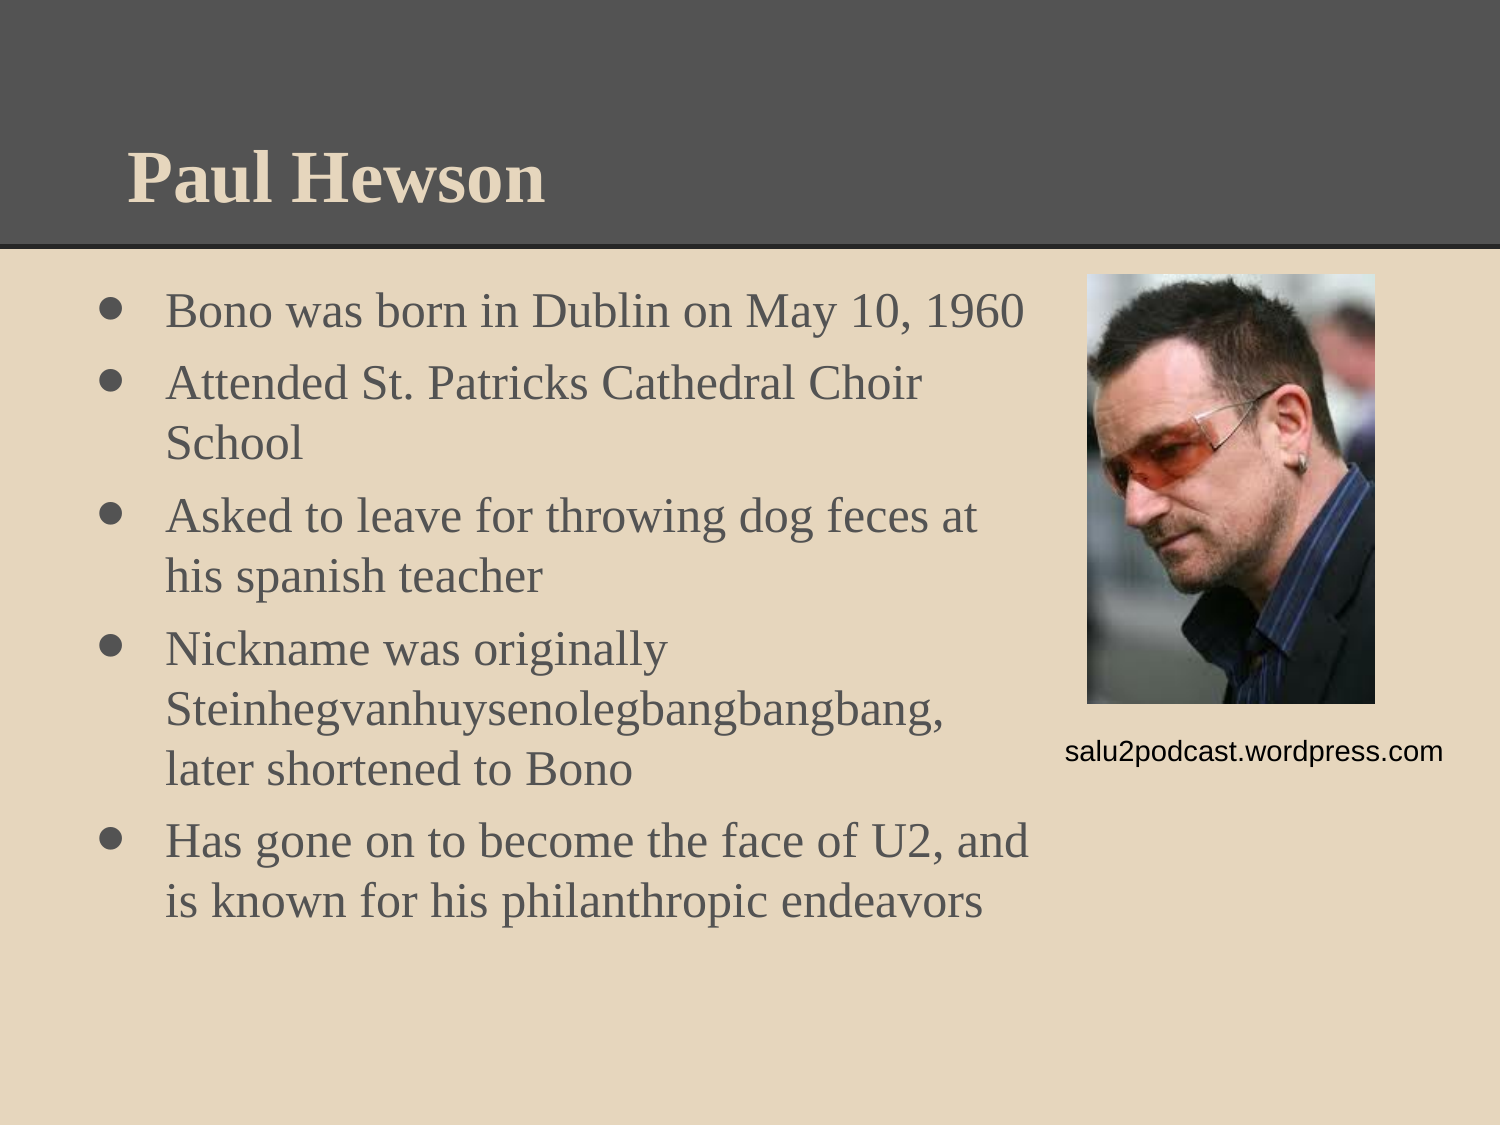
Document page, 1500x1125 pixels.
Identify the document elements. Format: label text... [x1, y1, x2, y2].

title Paul Hewson [75, 14, 1425, 233]
text_box salu2podcast.wordpress.com [1050, 724, 1463, 775]
picture [1087, 274, 1376, 704]
list Bono was born in Dublin on May 10, 1960 Attended St. Patricks Cathedral Choir School Asked to leave for throwing dog feces at his spanish teacher Nickname was originally Steinhegvanhuysenolegbangbangbang, later shortened to Bono Has gone on to become the face of U2, and is known for his philanthropic endeavors [75, 262, 1050, 1031]
